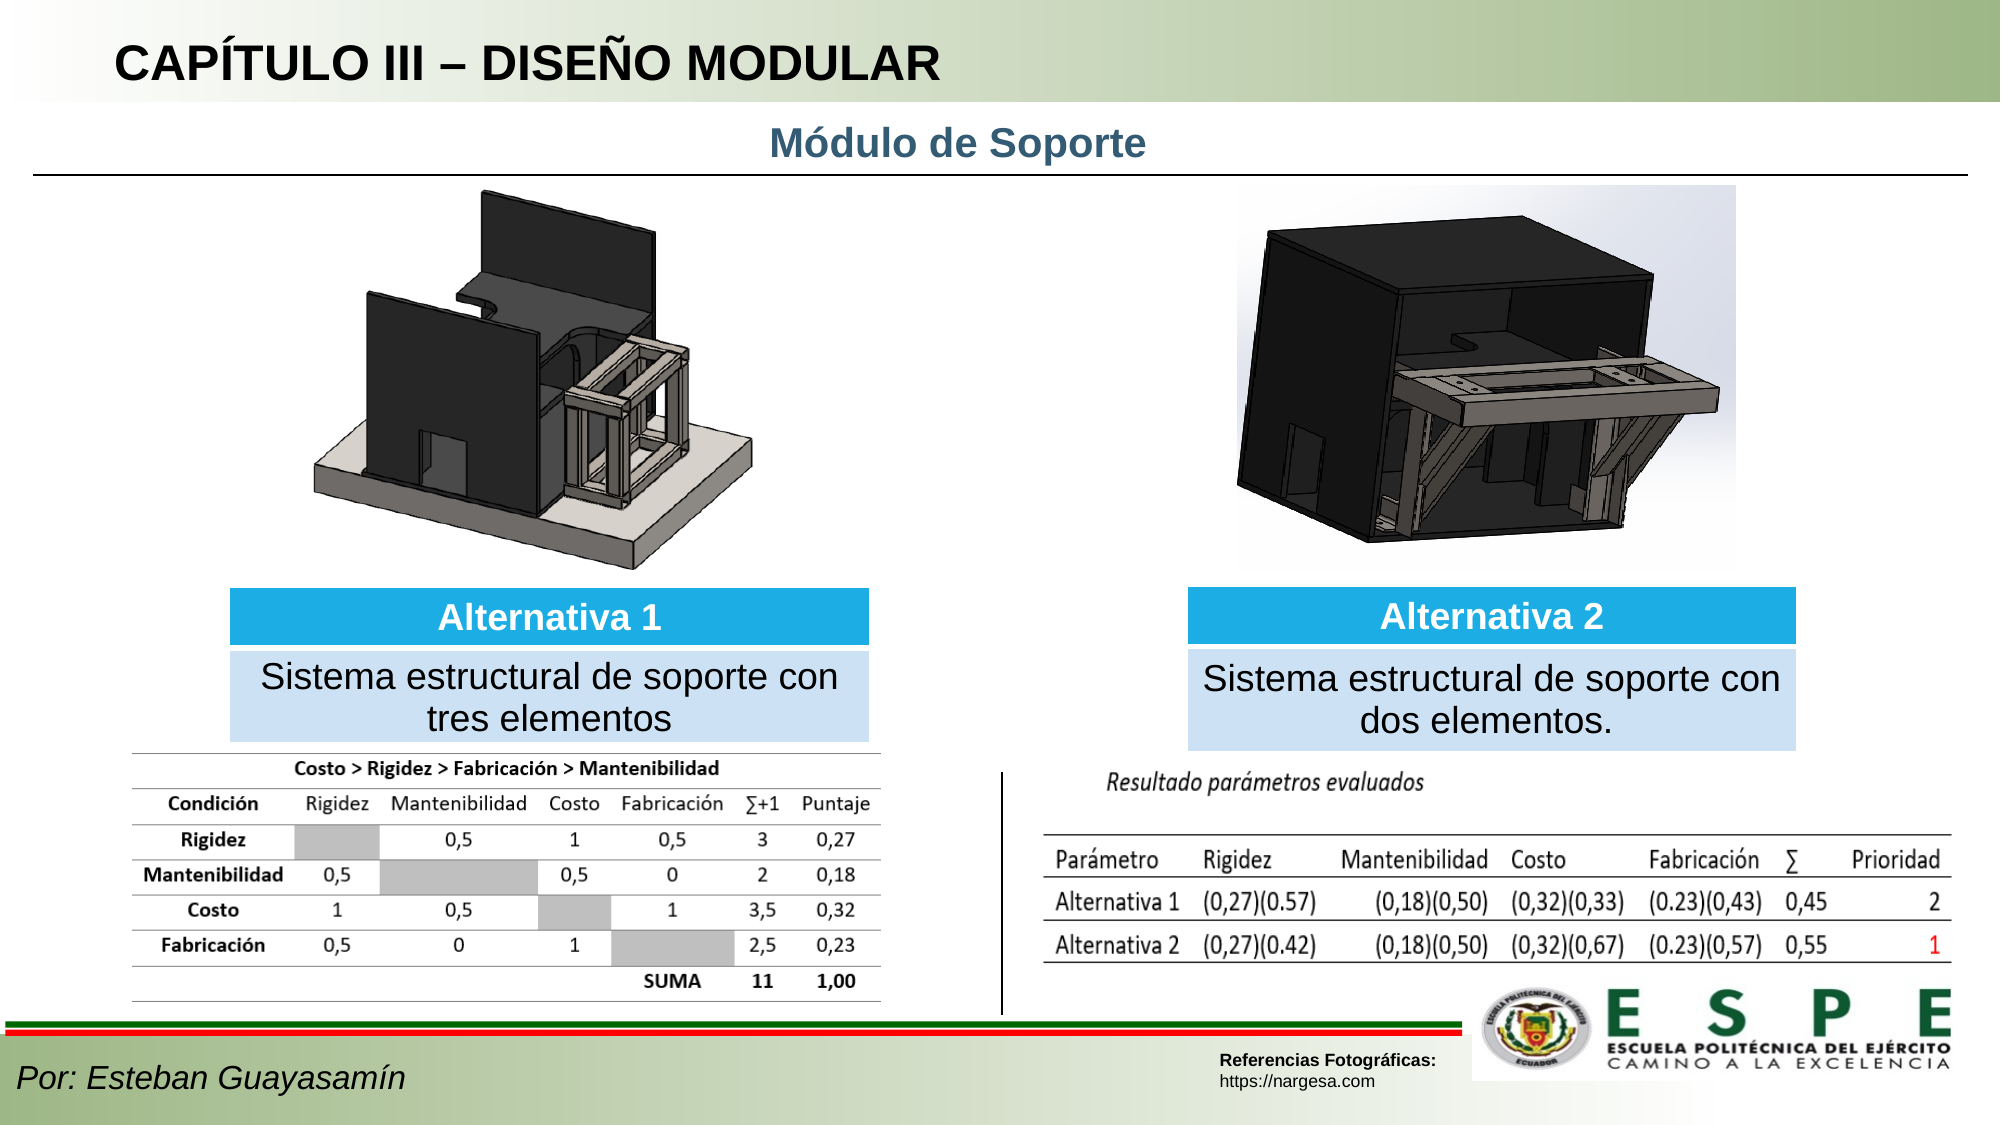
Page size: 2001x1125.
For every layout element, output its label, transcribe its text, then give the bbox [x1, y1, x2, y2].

text_box Por: Esteban Guayasamín [1, 1048, 422, 1104]
title CAPÍTULO III – DISEÑO MODULAR [99, 23, 979, 115]
text_box Módulo de Soporte [754, 108, 1163, 174]
picture [298, 185, 757, 571]
text_box Referencias Fotográficas: https://nargesa.com [1204, 1041, 1859, 1099]
table_cell Sistema estructural de soporte con dos elementos. [1188, 649, 1796, 751]
table_cell Sistema estructural de soporte con tres elementos [230, 651, 869, 740]
picture [119, 741, 905, 1015]
table_header Alternativa 1 [230, 588, 869, 645]
table_header Alternativa 2 [1188, 587, 1796, 644]
picture [1037, 762, 1970, 971]
picture [1472, 976, 1977, 1081]
picture [1237, 185, 1736, 571]
